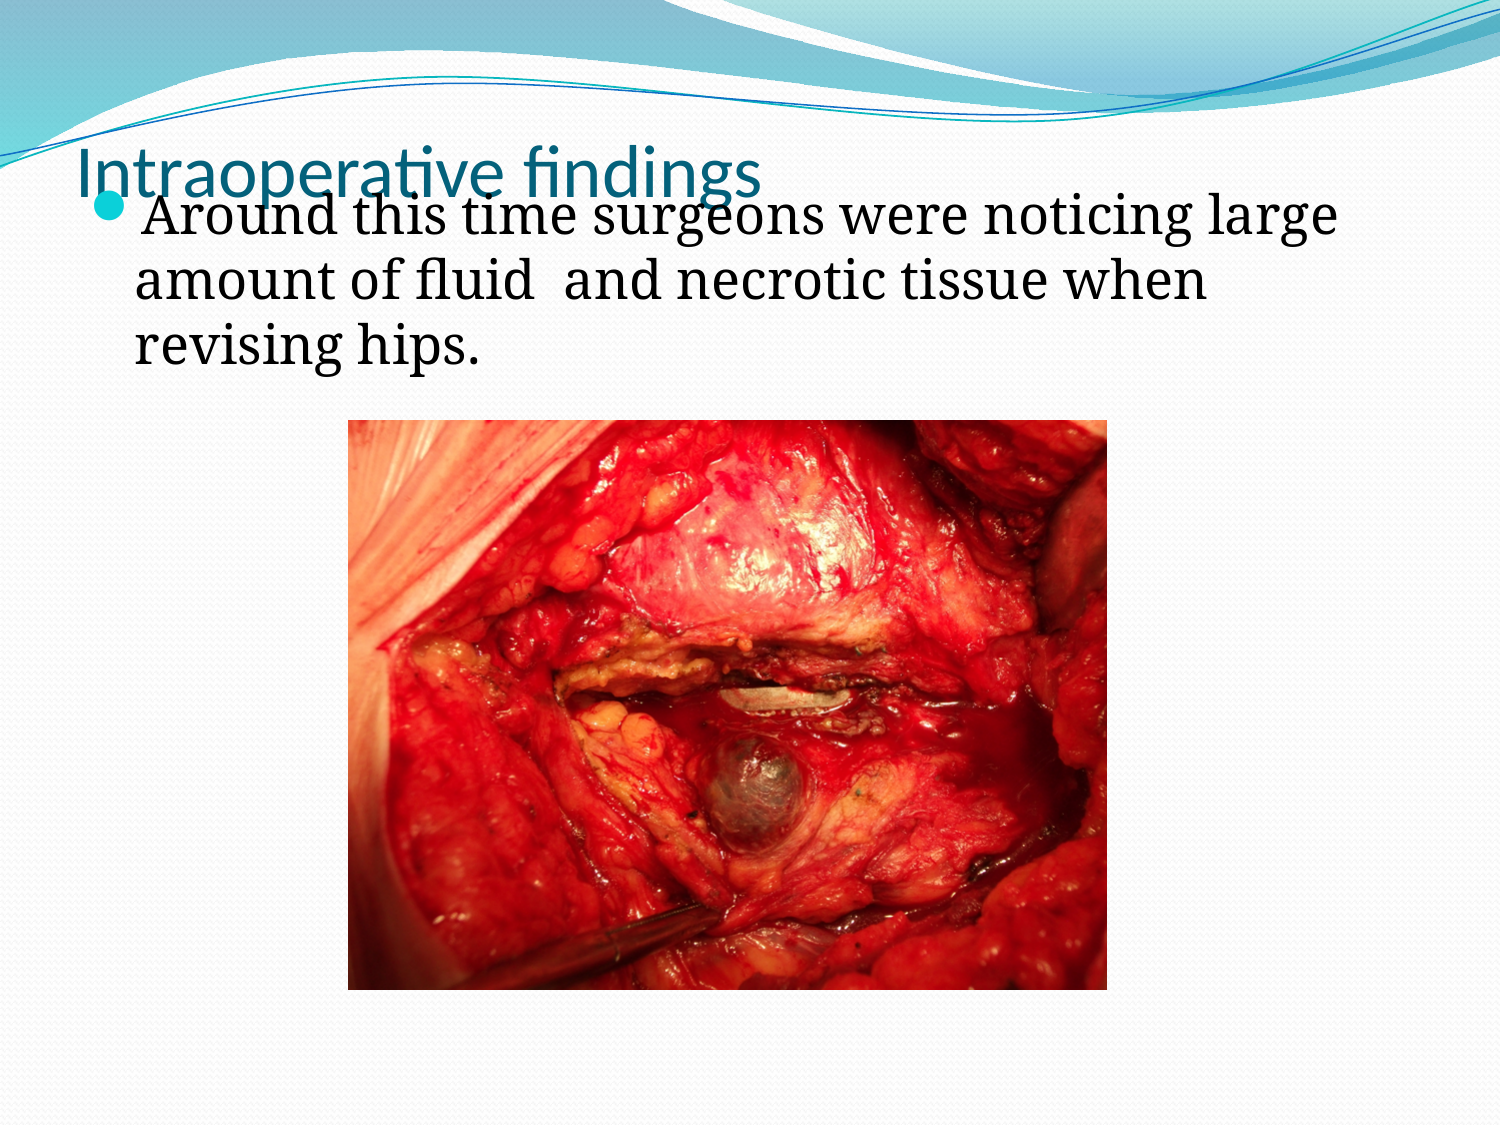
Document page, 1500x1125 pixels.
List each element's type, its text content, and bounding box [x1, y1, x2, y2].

picture [348, 420, 1107, 990]
list Around this time surgeons were noticing large amount of fluid and necrotic tissue when revising hips. [75, 172, 1425, 1035]
title Intraoperative findings [75, 115, 1425, 172]
